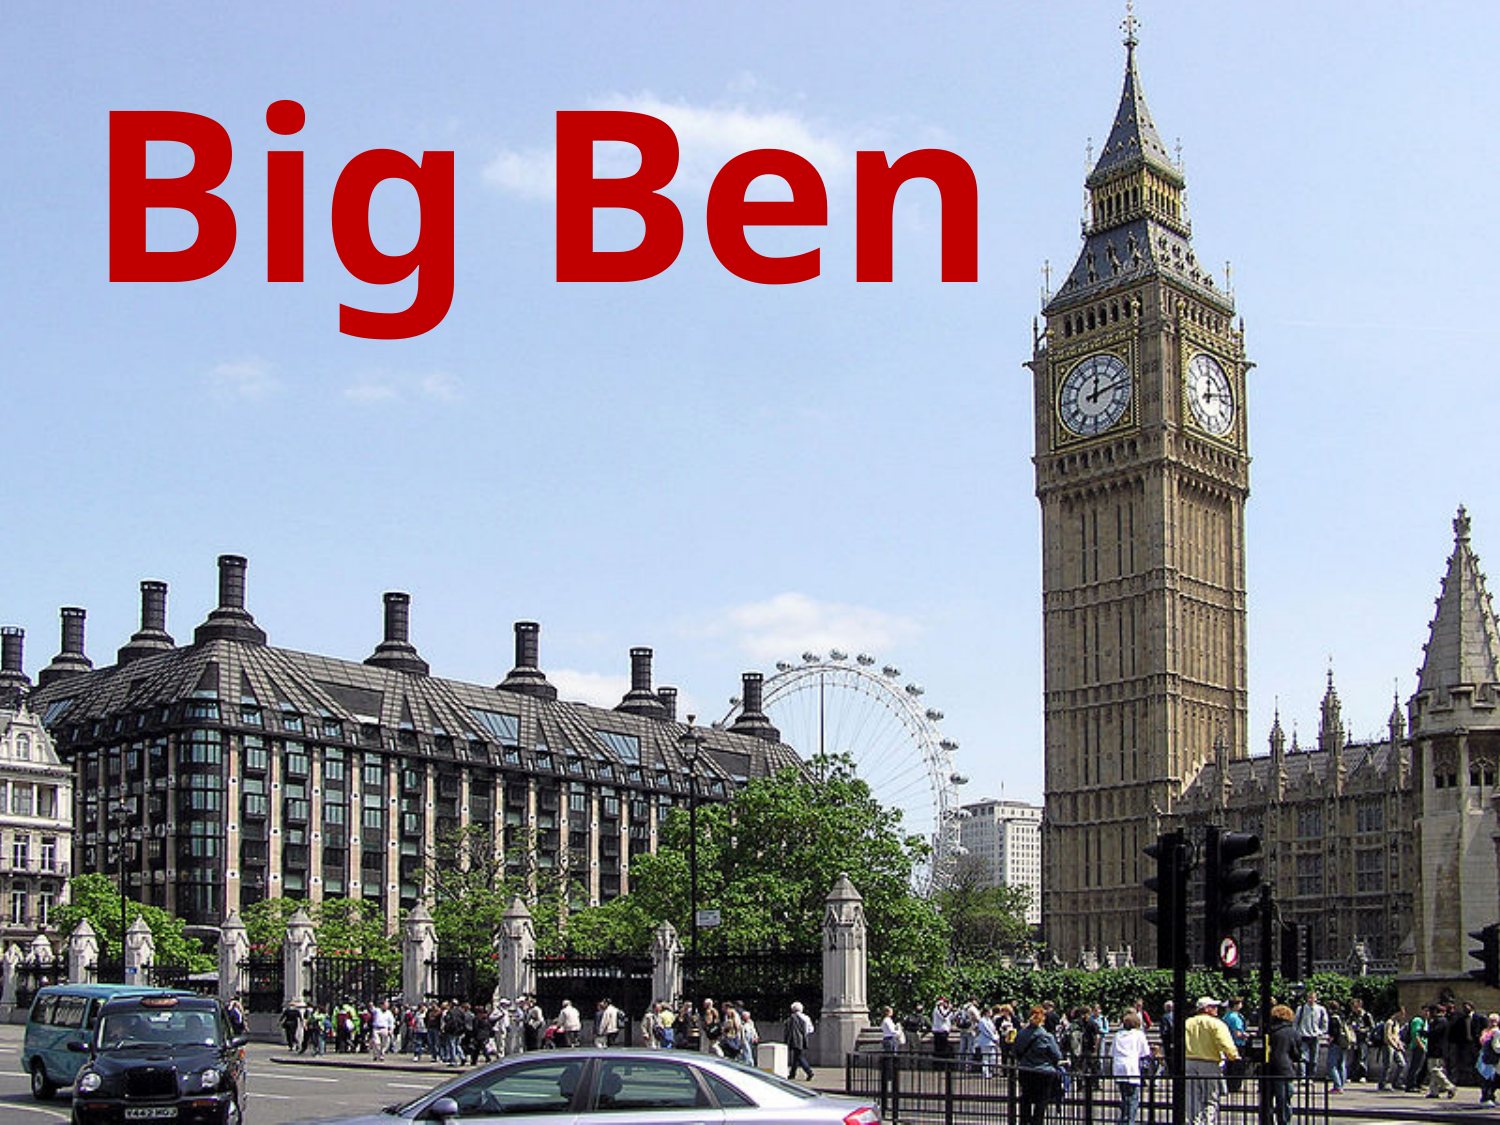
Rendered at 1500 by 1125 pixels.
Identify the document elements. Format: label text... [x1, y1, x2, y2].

picture [0, 0, 1500, 1125]
text_box Big Ben [73, 35, 1073, 338]
